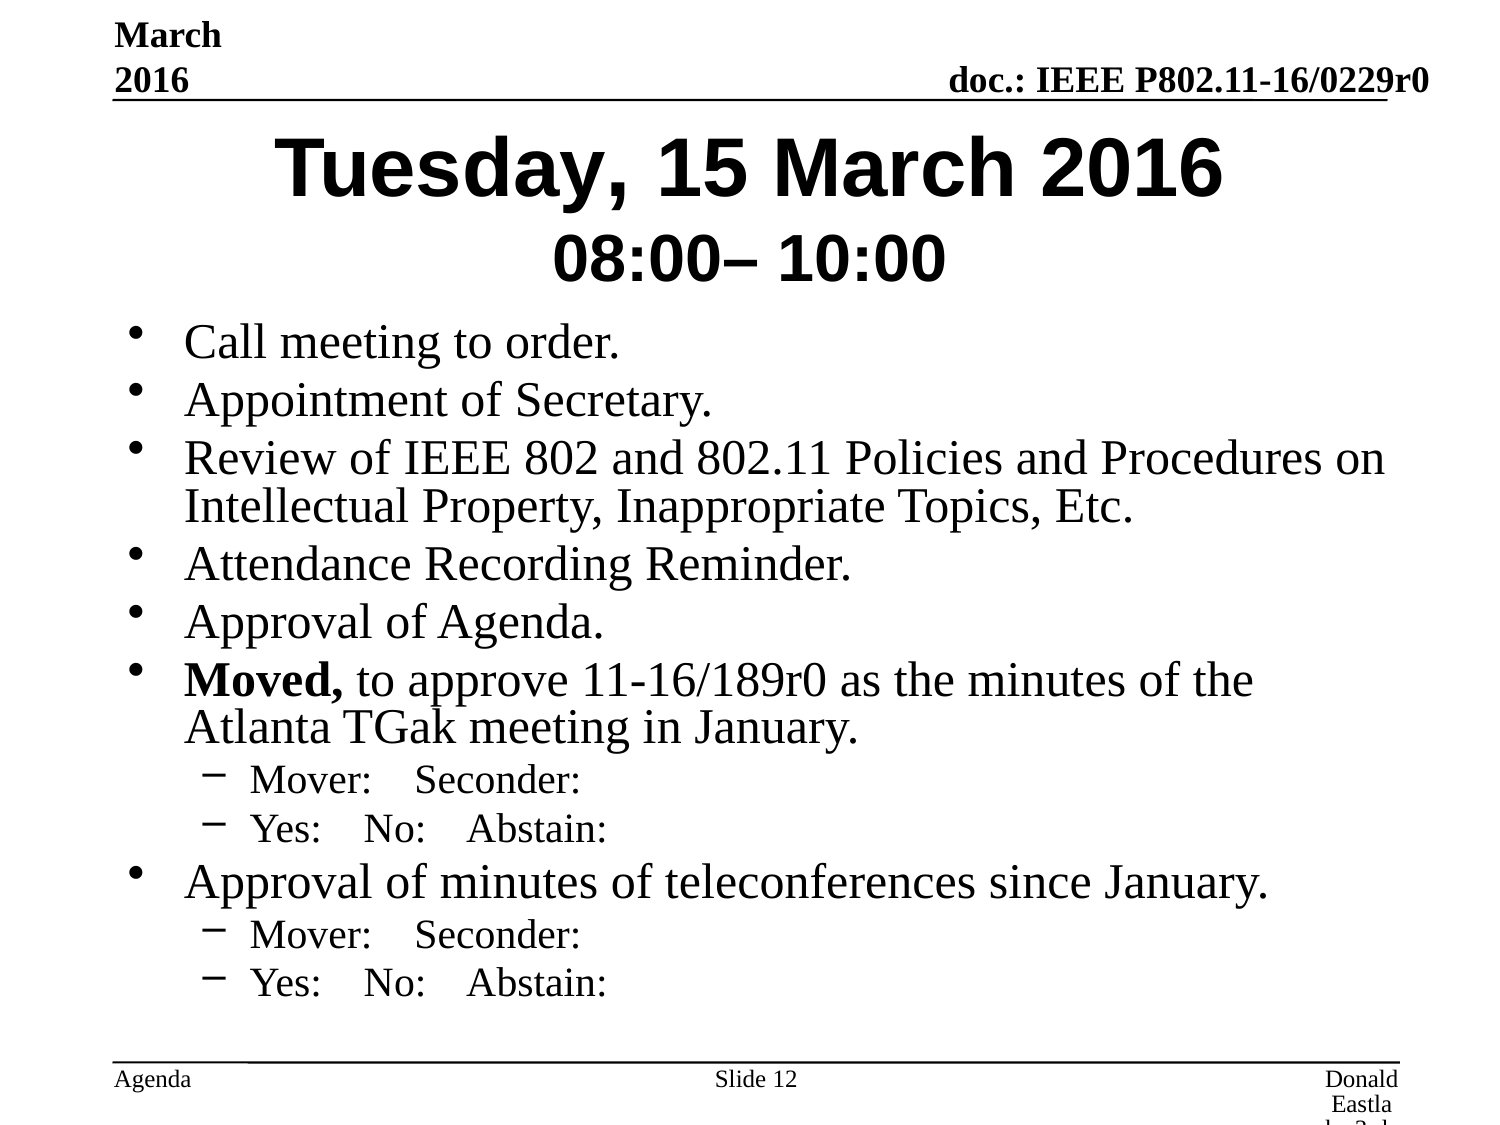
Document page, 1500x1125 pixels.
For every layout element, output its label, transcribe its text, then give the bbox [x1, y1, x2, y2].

footer Donald Eastlake 3rd, Huawei Technologies [1325, 1063, 1402, 1093]
title Tuesday, 15 March 2016 08:00– 10:00 [112, 112, 1388, 288]
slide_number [114, 54, 290, 100]
slide_number Slide 12 [712, 1063, 800, 1093]
list Call meeting to order. Appointment of Secretary. Review of IEEE 802 and 802.11 Policies and Procedures on Intellectual Property, Inappropriate Topics, Etc. Attendance Recording Reminder. Approval of Agenda. Moved, to approve 11-16/189r0 as the minutes of the Atlanta TGak meeting in January. Mover: Seconder: Yes: No: Abstain: Approval of minutes of teleconferences since January. Mover: Seconder: Yes: No: Abstain: [112, 312, 1413, 1063]
